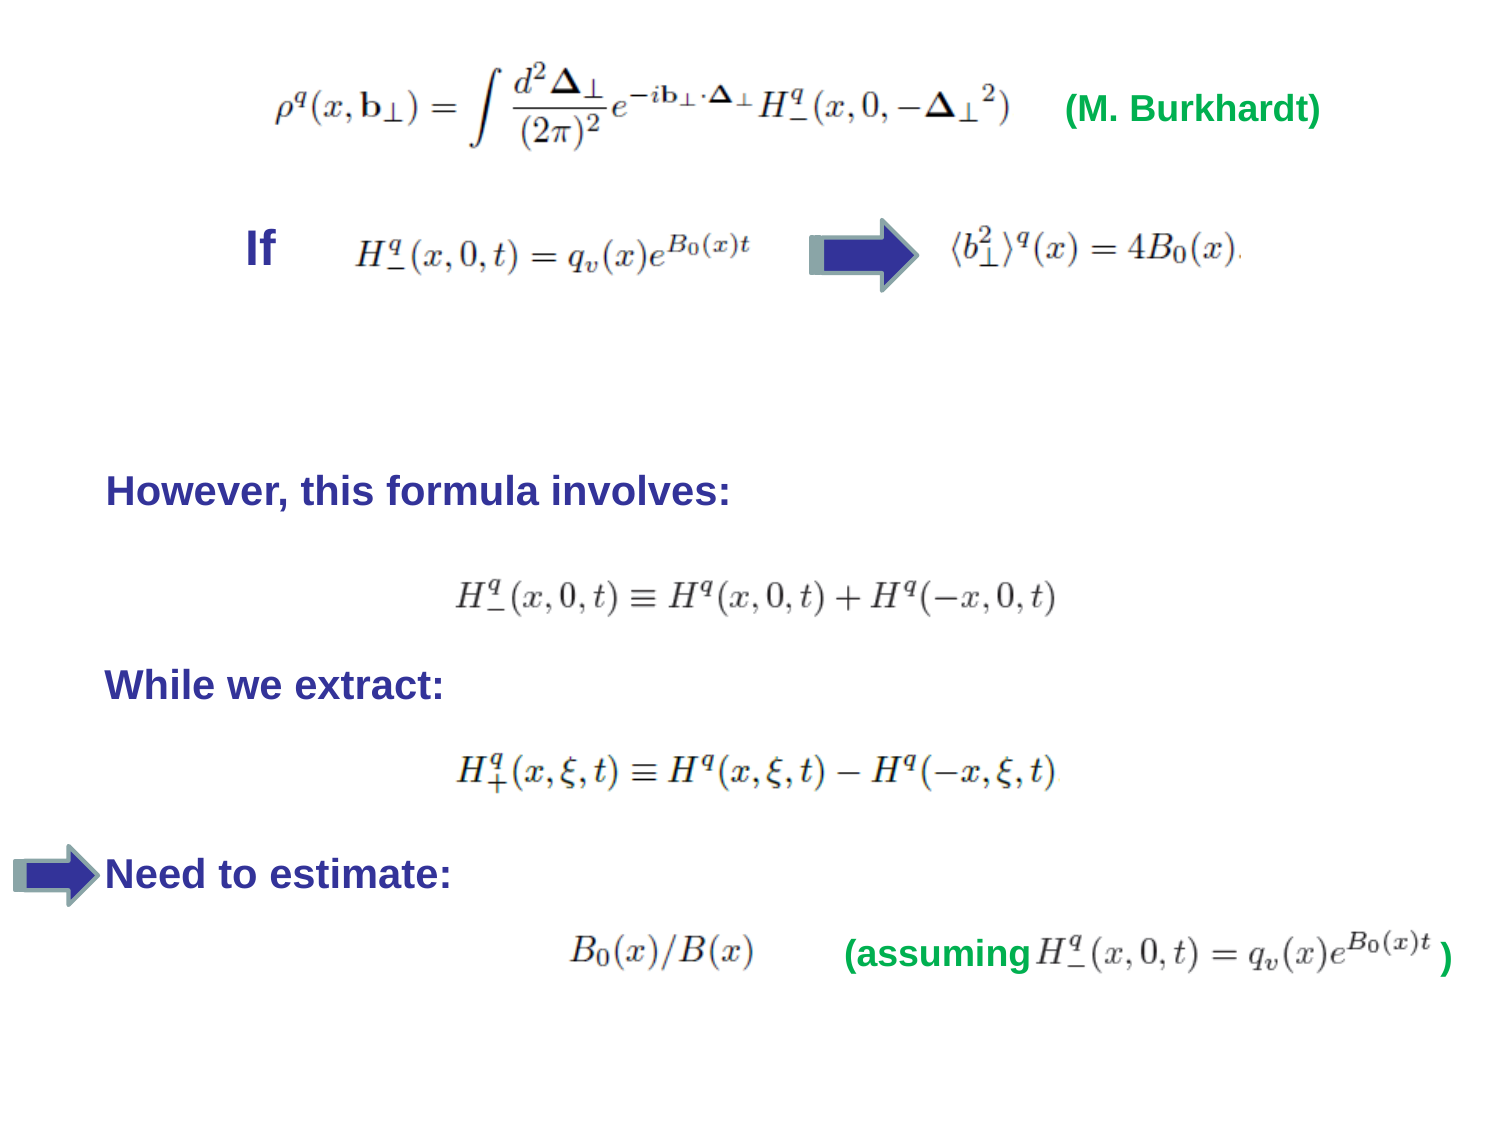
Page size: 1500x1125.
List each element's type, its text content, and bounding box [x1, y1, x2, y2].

picture [563, 925, 762, 977]
text_box (assuming [829, 921, 1021, 981]
picture [440, 739, 1060, 803]
picture [917, 195, 1242, 291]
picture [442, 562, 1059, 637]
text_box (M. Burkhardt) [1050, 76, 1337, 137]
text_box Need to estimate: [89, 839, 468, 905]
text_box [809, 217, 912, 293]
picture [229, 54, 1014, 166]
picture [326, 207, 754, 290]
text_box ) [1440, 924, 1468, 985]
text_box [13, 844, 101, 907]
picture [1026, 916, 1436, 988]
text_box If [230, 208, 291, 283]
text_box However, this formula involves: [90, 456, 747, 521]
text_box While we extract: [89, 650, 461, 716]
